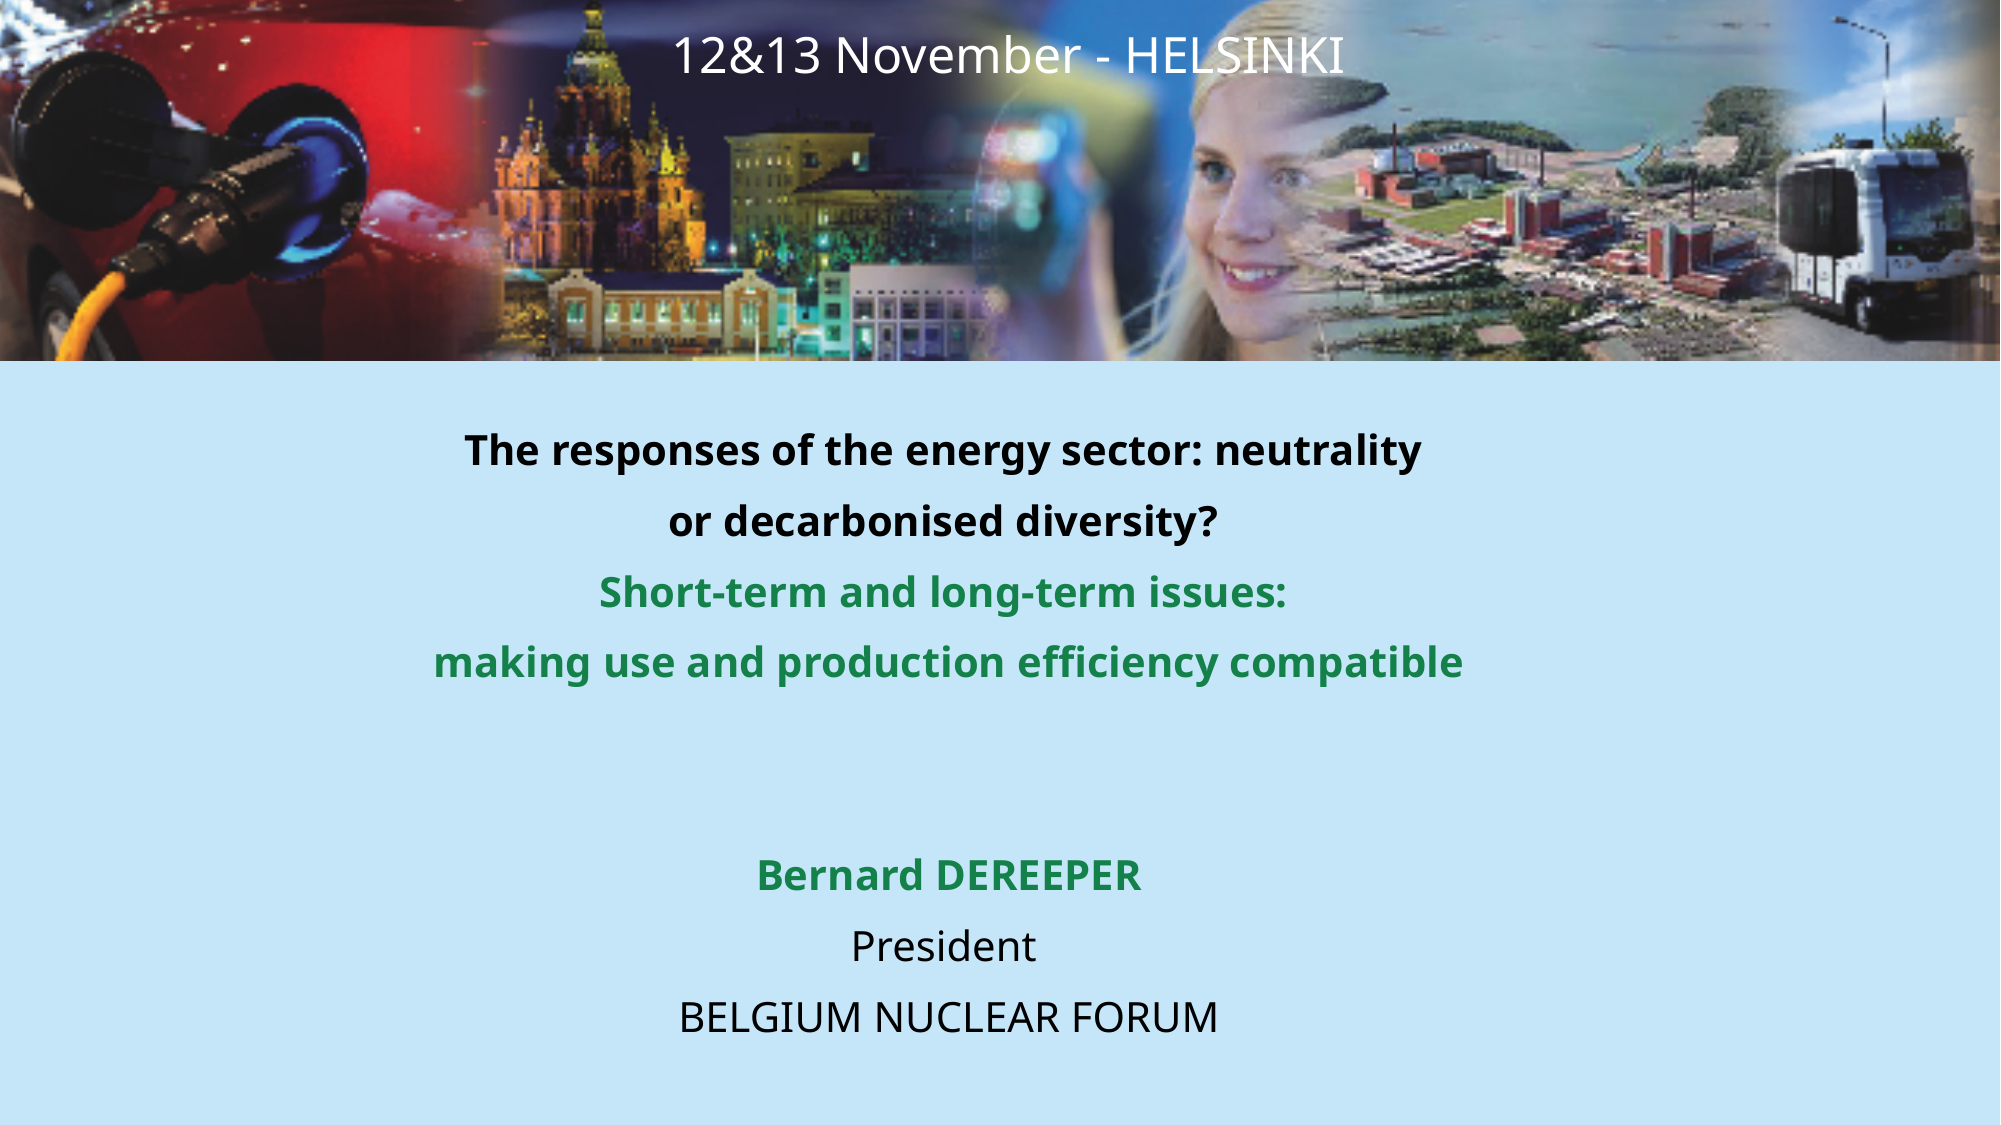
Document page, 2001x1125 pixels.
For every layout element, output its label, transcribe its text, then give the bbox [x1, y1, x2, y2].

picture [0, 0, 2000, 361]
subtitle The responses of the energy sector: neutrality or decarbonised diversity? Short-term and long-term issues: making use and production efficiency compatible Bernard DEREEPER President BELGIUM NUCLEAR FORUM [305, 416, 1593, 925]
